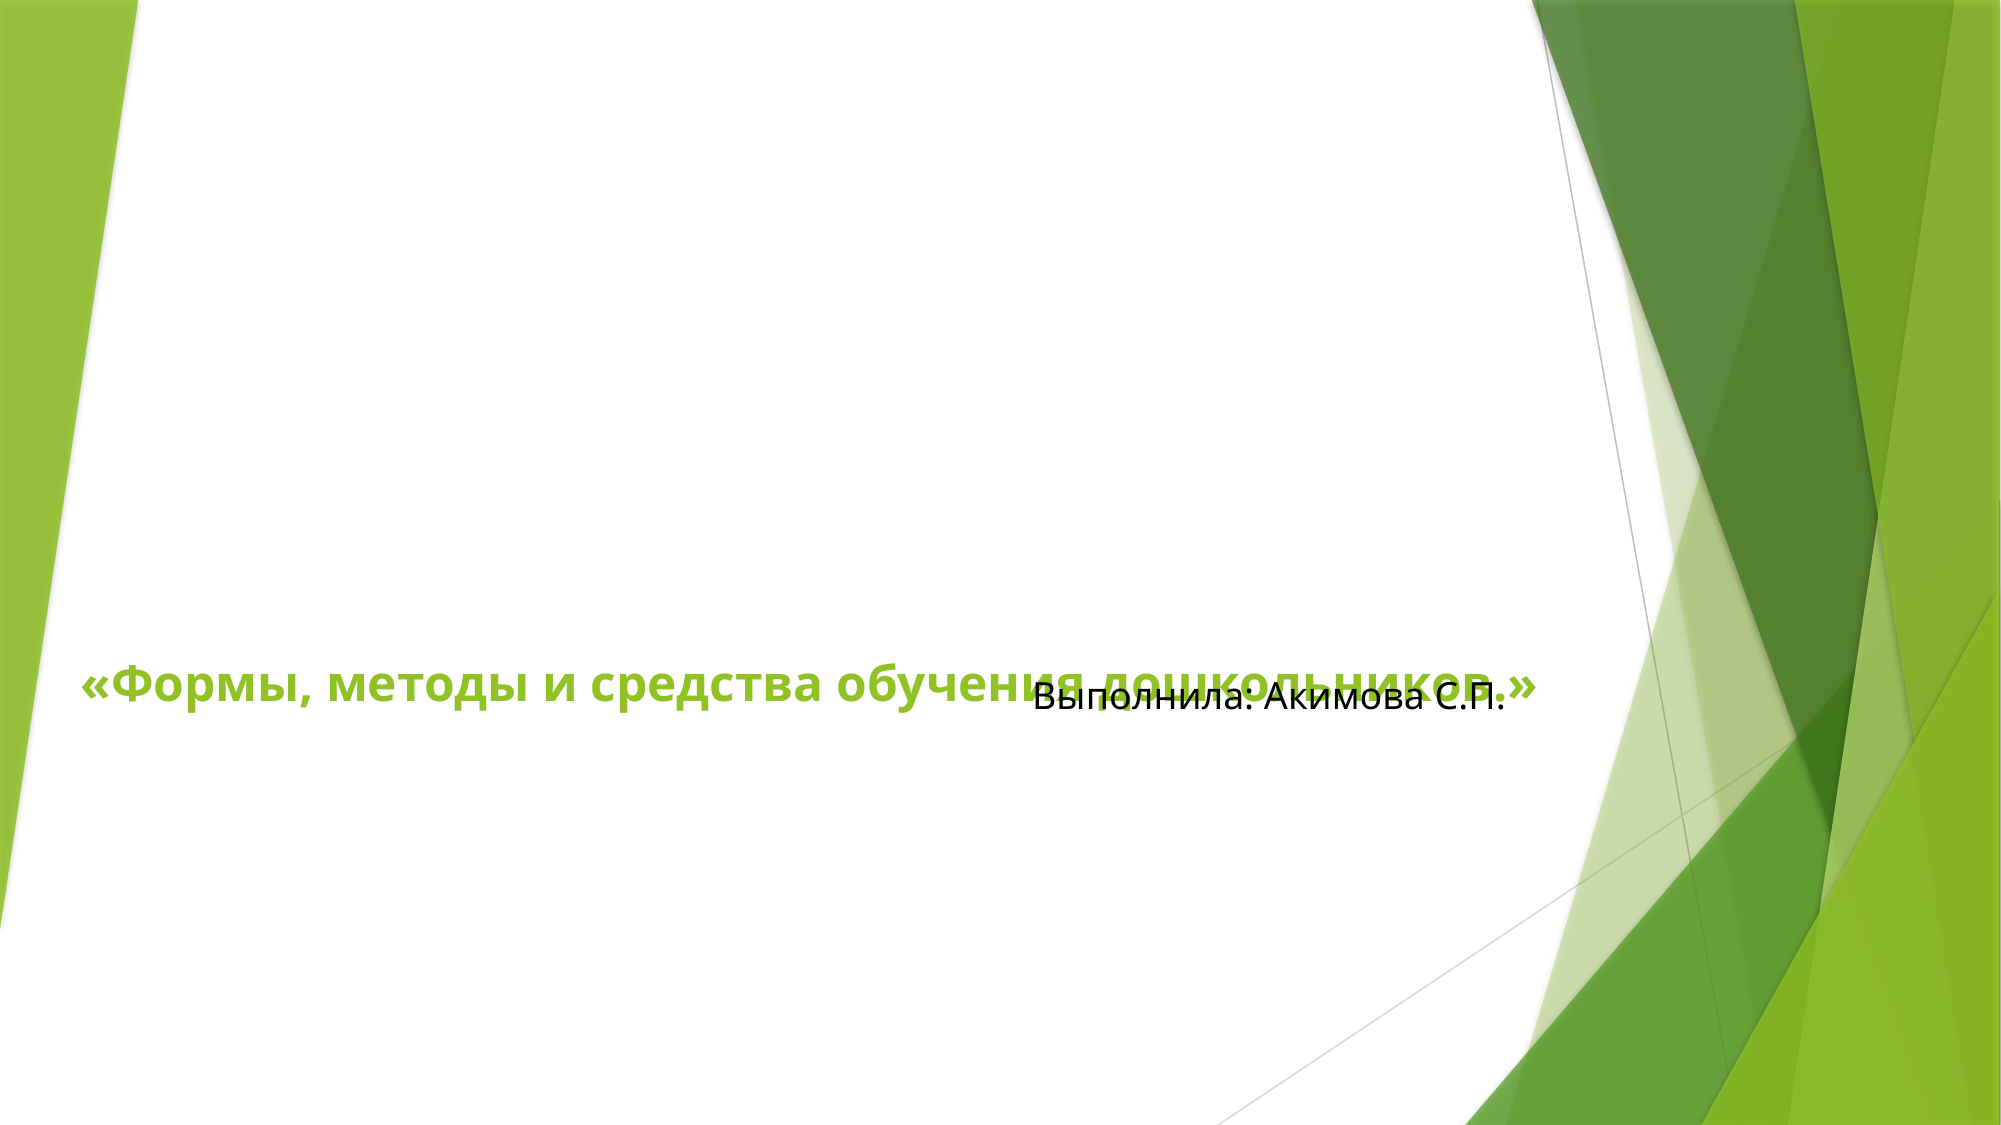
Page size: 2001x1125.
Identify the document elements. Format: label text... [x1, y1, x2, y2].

title «Формы, методы и средства обучения дошкольников.» [54, 64, 1553, 838]
subtitle Выполнила: Акимова С.П. [247, 664, 1522, 845]
